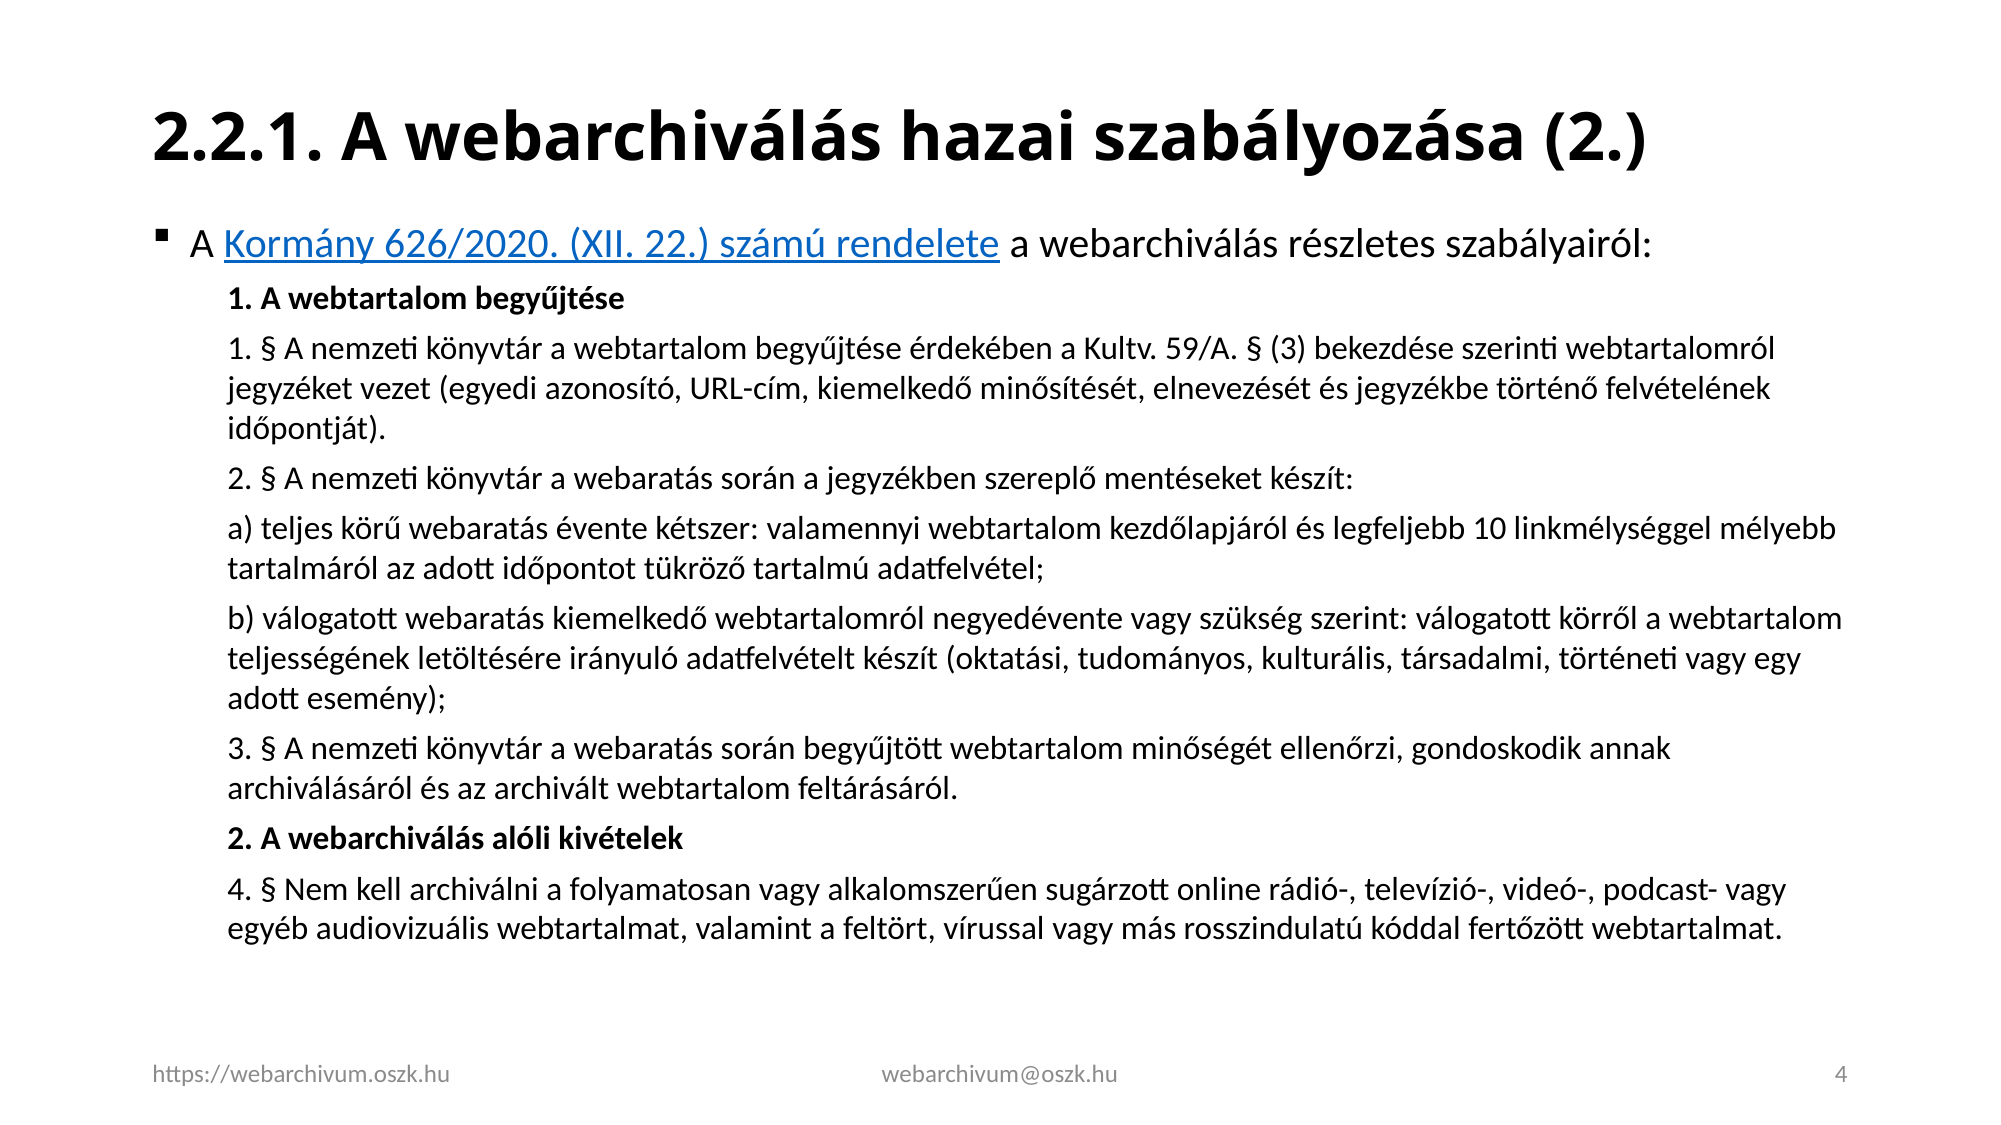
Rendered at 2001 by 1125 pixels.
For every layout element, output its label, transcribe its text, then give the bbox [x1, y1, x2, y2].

slide_number https://webarchivum.oszk.hu [137, 1042, 588, 1103]
footer webarchivum@oszk.hu [662, 1042, 1338, 1103]
slide_number 4 [1412, 1042, 1863, 1103]
title 2.2.1. A webarchiválás hazai szabályozása (2.) [137, 59, 1863, 207]
list A Kormány 626/2020. (XII. 22.) számú rendelete a webarchiválás részletes szabályairól: 1. A webtartalom begyűjtése 1. § A nemzeti könyvtár a webtartalom begyűjtése érdekében a Kultv. 59/A. § (3) bekezdése szerinti webtartalomról jegyzéket vezet (egyedi azonosító, URL-cím, kiemelkedő minősítését, elnevezését és jegyzékbe történő felvételének időpontját). 2. § A nemzeti könyvtár a webaratás során a jegyzékben szereplő mentéseket készít: a) teljes körű webaratás évente kétszer: valamennyi webtartalom kezdőlapjáról és legfeljebb 10 linkmélységgel mélyebb tartalmáról az adott időpontot tükröző tartalmú adatfelvétel; b) válogatott webaratás kiemelkedő webtartalomról negyedévente vagy szükség szerint: válogatott körről a webtartalom teljességének letöltésére irányuló adatfelvételt készít (oktatási, tudományos, kulturális, társadalmi, történeti vagy egy adott esemény); 3. § A nemzeti könyvtár a webaratás során begyűjtött webtartalom minőségét ellenőrzi, gondoskodik annak archiválásáról és az archivált webtartalom feltárásáról. 2. A webarchiválás alóli kivételek 4. § Nem kell archiválni a folyamatosan vagy alkalomszerűen sugárzott online rádió-, televízió-, videó-, podcast- vagy egyéb audiovizuális webtartalmat, valamint a feltört, vírussal vagy más rosszindulatú kóddal fertőzött webtartalmat. [137, 207, 1863, 1014]
